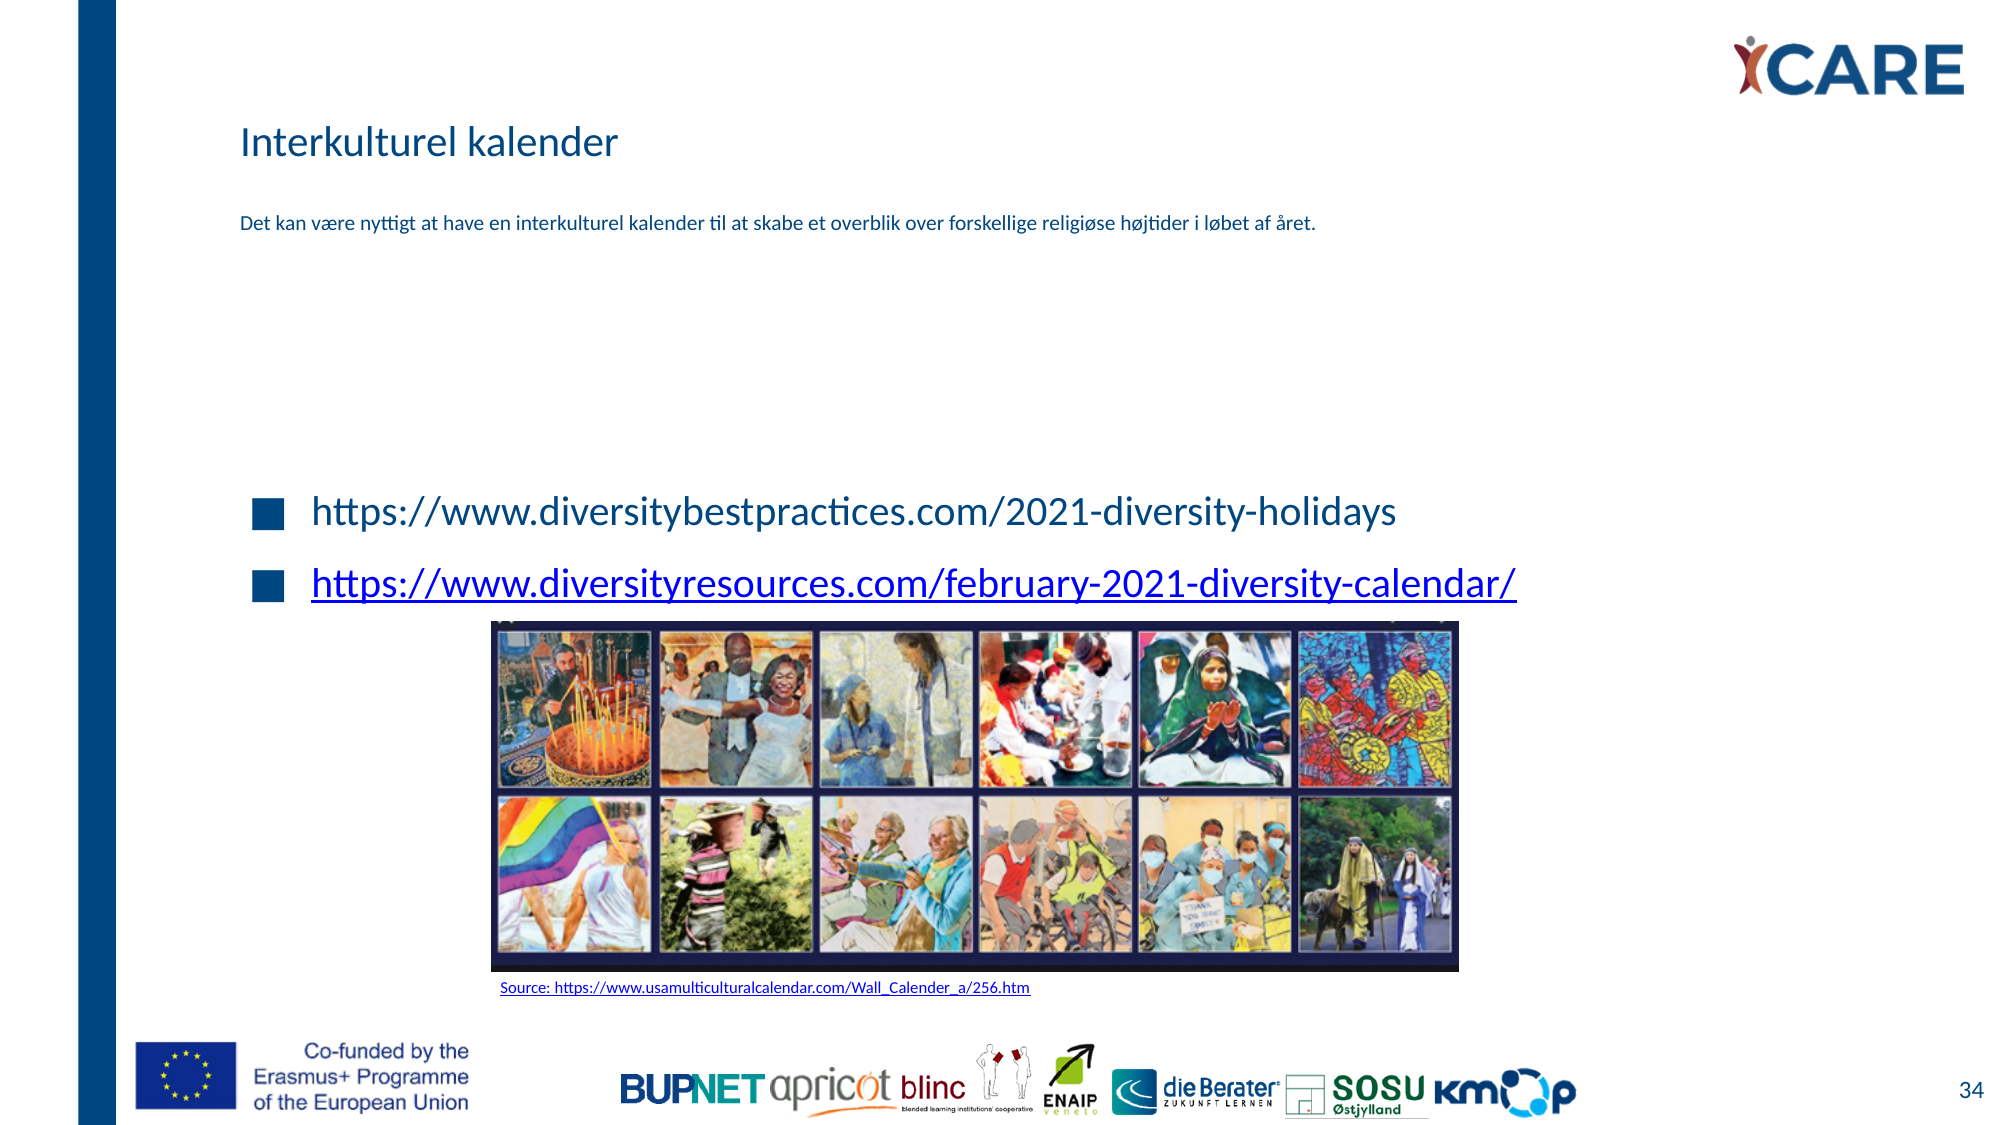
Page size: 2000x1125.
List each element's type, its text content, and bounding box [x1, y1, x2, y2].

picture [115, 1023, 486, 1125]
slide_number 34 [1737, 1055, 2000, 1122]
picture [1734, 34, 1967, 113]
list https://www.diversitybestpractices.com/2021-diversity-holidays https://www.diversityresources.com/february-2021-diversity-calendar/ [233, 404, 1717, 922]
picture [491, 621, 1459, 973]
picture [621, 1041, 1579, 1119]
text_box Source: https://www.usamulticulturalcalendar.com/Wall_Calender_a/256.htm [485, 969, 1046, 1065]
title Interkulturel kalender Det kan være nyttigt at have en interkulturel kalender til at skabe et overblik over forskellige religiøse højtider i løbet af året. [224, 112, 1800, 244]
